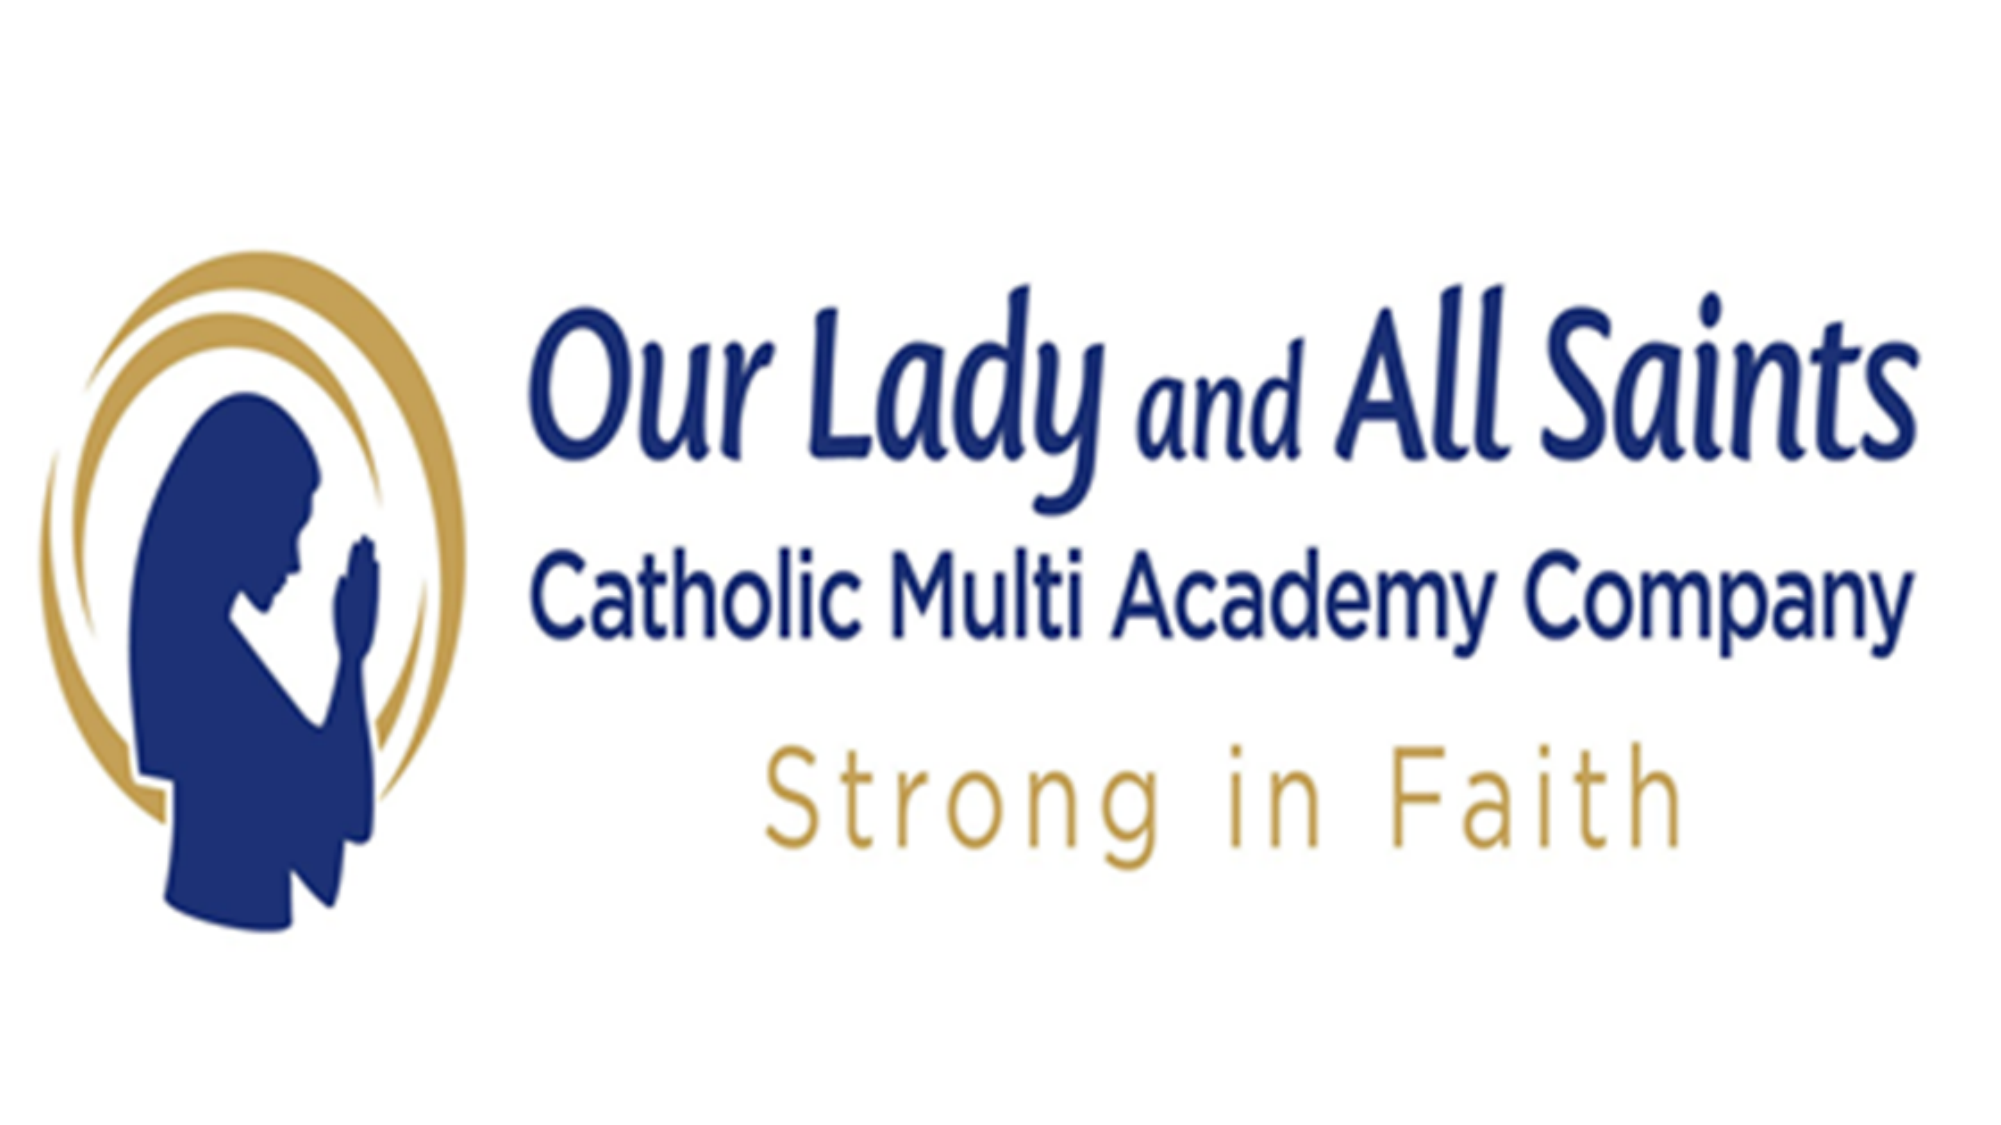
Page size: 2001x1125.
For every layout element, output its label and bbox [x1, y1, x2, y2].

list [0, 169, 1959, 1003]
